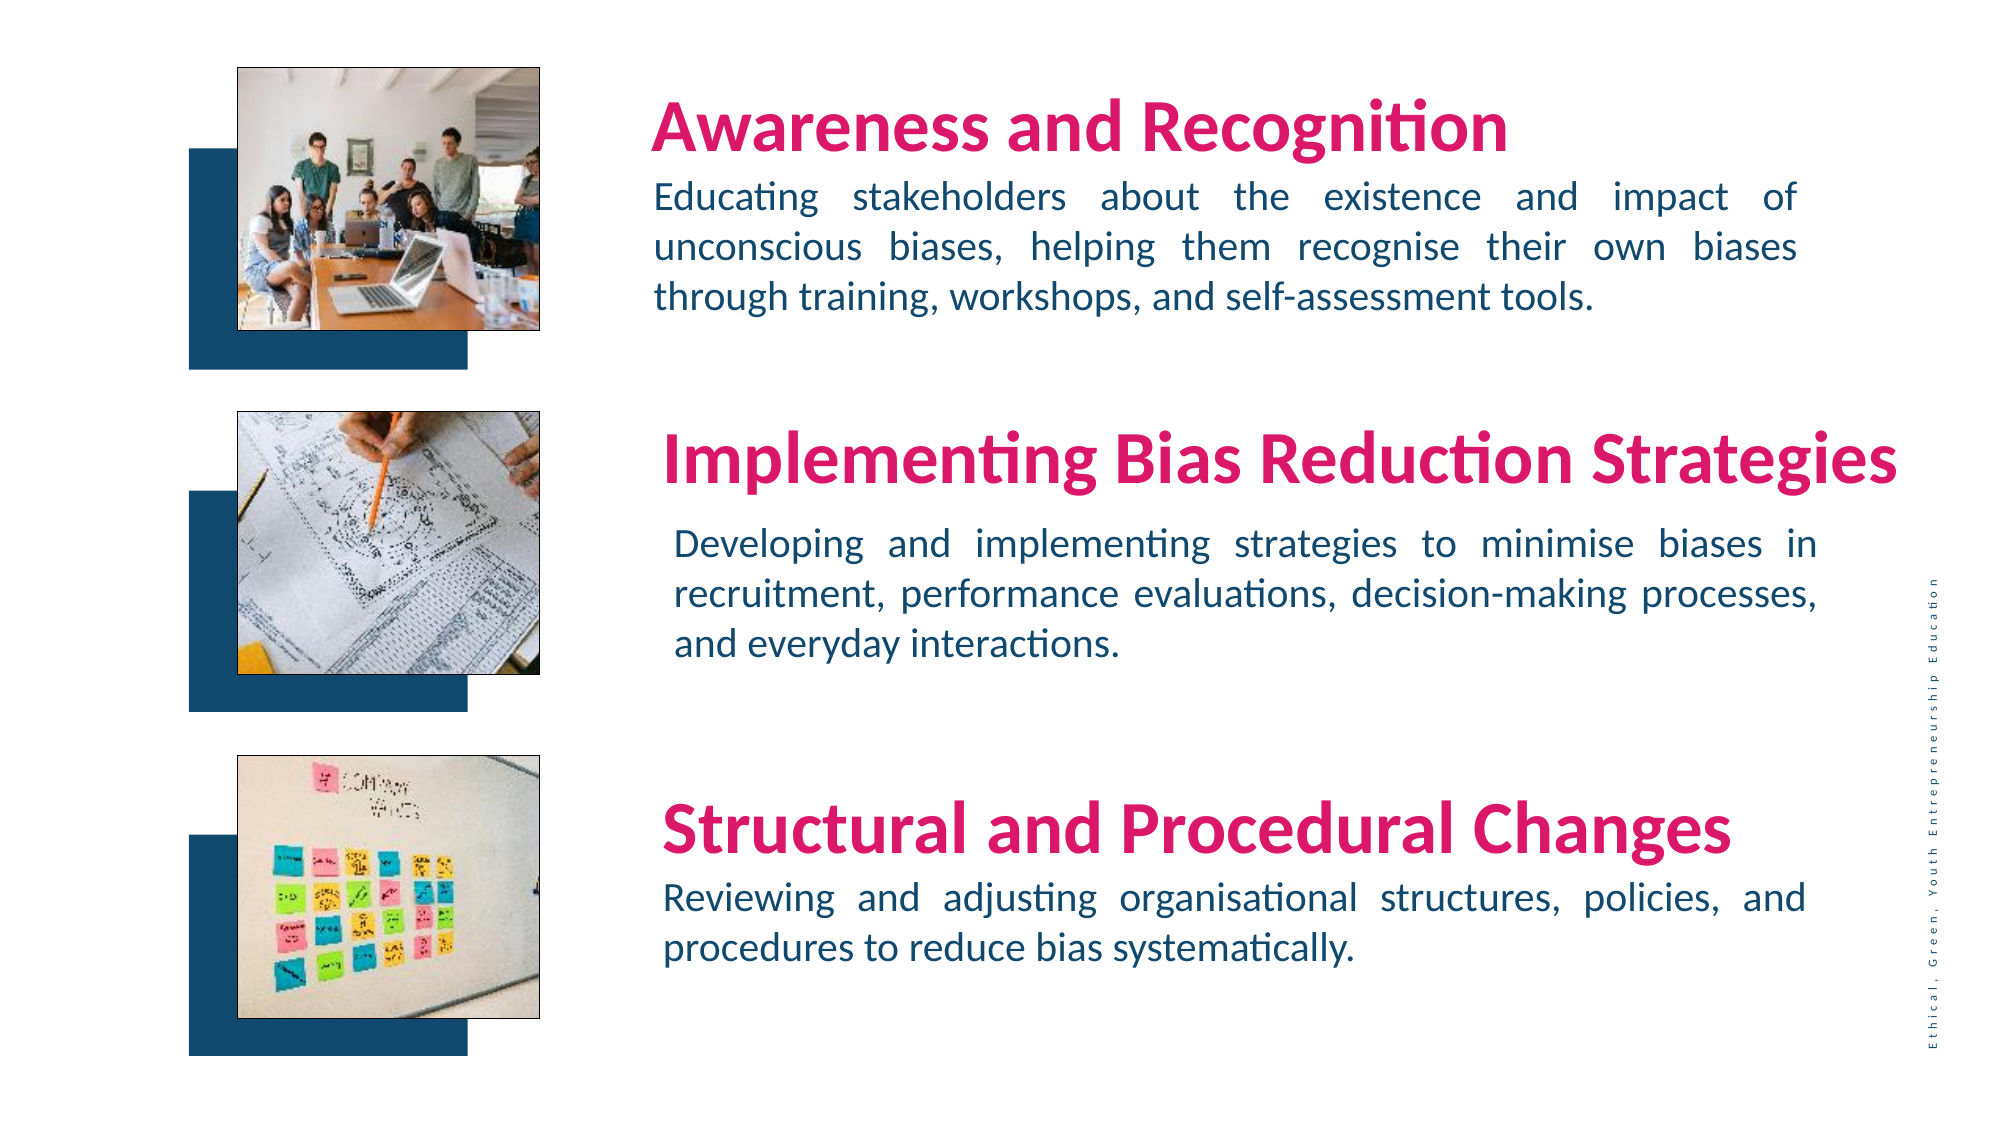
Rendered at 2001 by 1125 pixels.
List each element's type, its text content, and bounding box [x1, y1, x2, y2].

picture [237, 411, 540, 675]
list Awareness and Recognition [636, 68, 1811, 189]
picture [237, 66, 540, 331]
list Developing and implementing strategies to minimise biases in recruitment, performance evaluations, decision-making processes, and everyday interactions. [658, 508, 1834, 664]
list Structural and Procedural Changes [647, 771, 1823, 862]
list Implementing Bias Reduction Strategies [647, 400, 1924, 521]
list Reviewing and adjusting organisational structures, policies, and procedures to reduce bias systematically. [647, 862, 1823, 1018]
list Educating stakeholders about the existence and impact of unconscious biases, helping them recognise their own biases through training, workshops, and self-assessment tools. [638, 161, 1813, 317]
picture [237, 755, 540, 1019]
